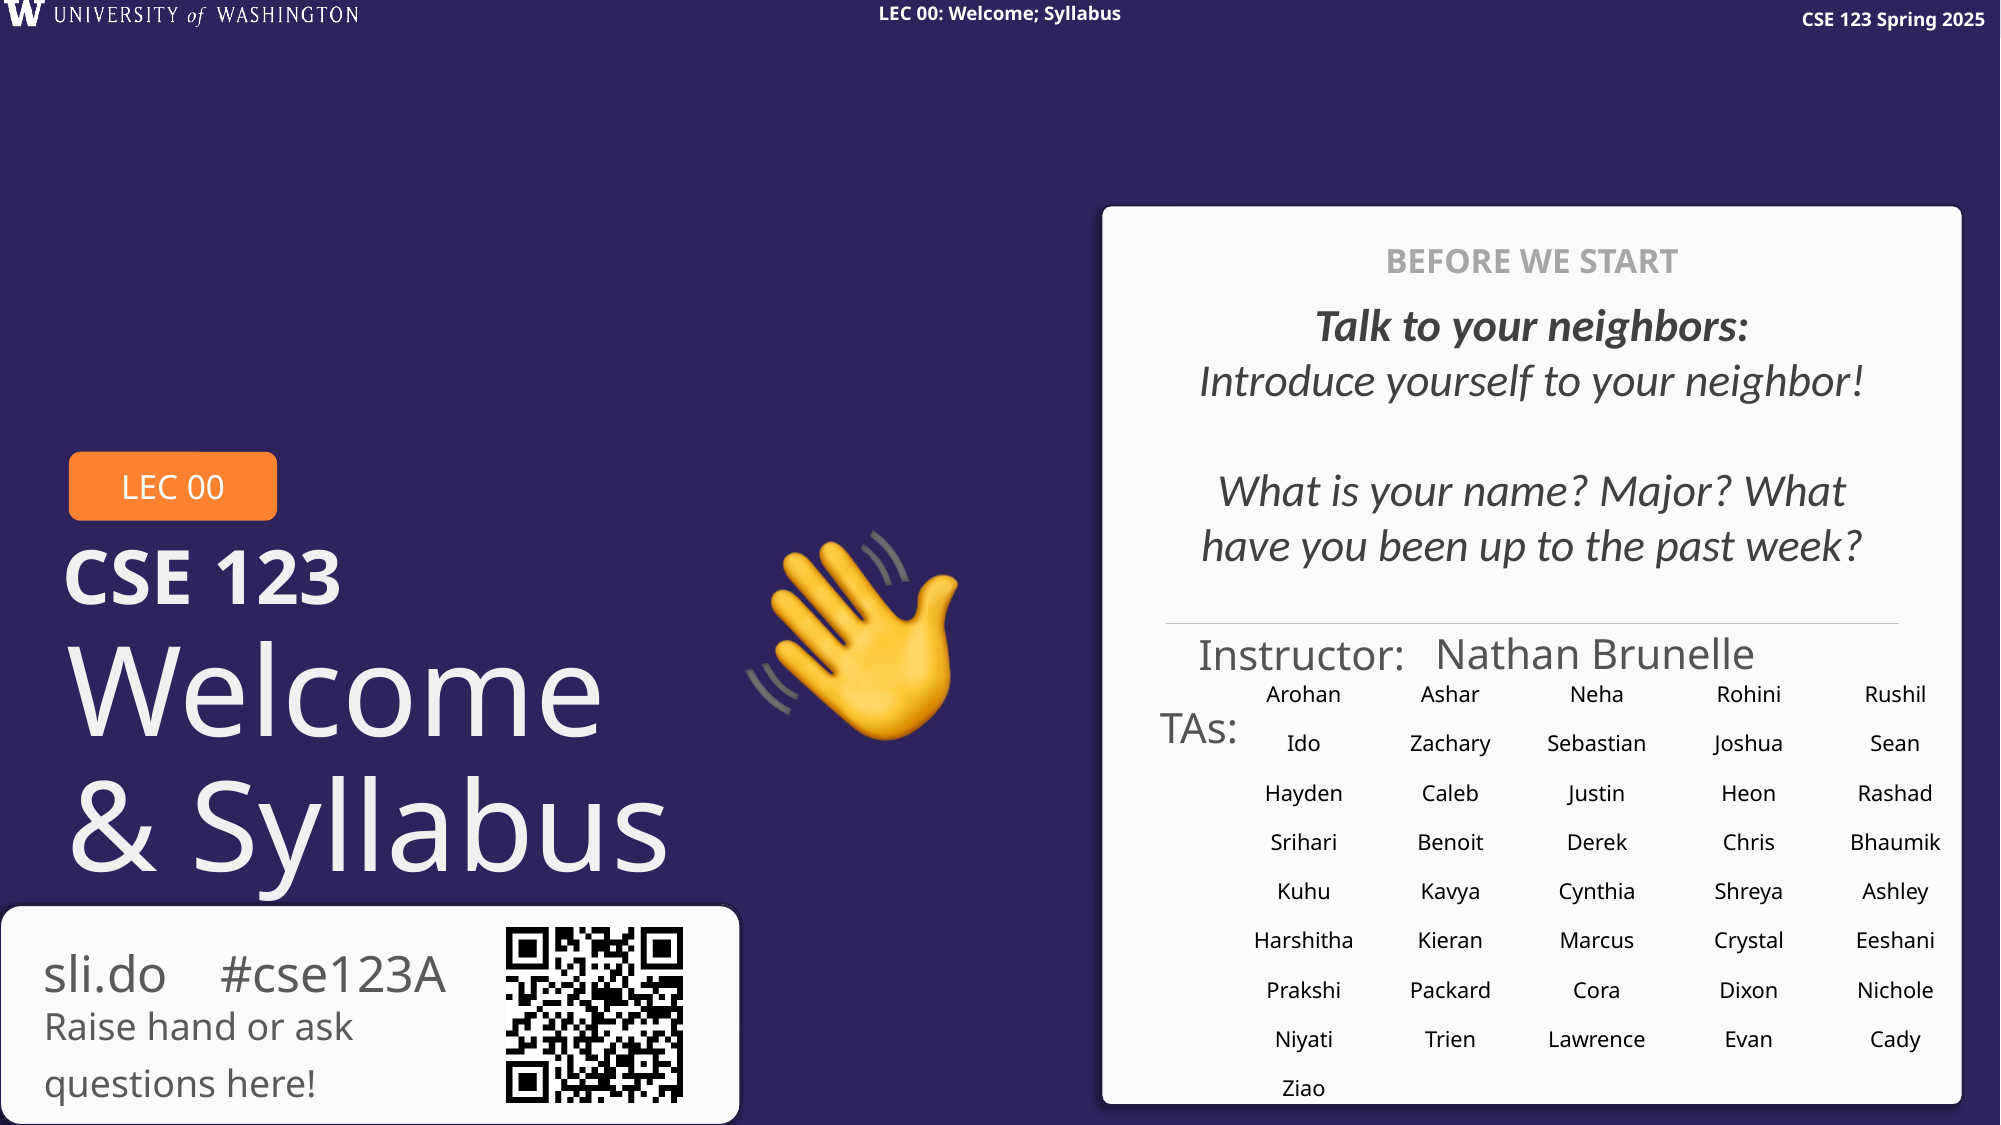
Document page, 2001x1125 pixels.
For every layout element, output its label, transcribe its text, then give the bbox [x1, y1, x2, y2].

picture [506, 926, 683, 1104]
table_cell Justin [1524, 768, 1670, 817]
table_cell Crystal [1670, 916, 1828, 965]
table_header Neha [1524, 669, 1670, 718]
table_cell Prakshi [1231, 965, 1377, 1014]
table_cell [1377, 1064, 1524, 1113]
table_header Ashar [1377, 669, 1524, 718]
table_cell Heon [1670, 768, 1828, 817]
table_cell Eeshani [1828, 916, 1963, 965]
table_cell Niyati [1231, 1014, 1377, 1064]
table_cell Joshua [1670, 718, 1828, 768]
table_cell Kuhu [1231, 866, 1377, 916]
table_cell [1524, 1064, 1670, 1113]
table_header Arohan [1231, 669, 1377, 718]
table_cell Cynthia [1524, 866, 1670, 916]
picture [745, 529, 960, 745]
table_cell Sean [1828, 718, 1963, 768]
table_cell Harshitha [1231, 916, 1377, 965]
text_box TAs: [902, 686, 1231, 767]
table_cell Benoit [1377, 817, 1524, 866]
table_cell Dixon [1670, 965, 1828, 1014]
table_cell Kavya [1377, 866, 1524, 916]
table_cell Marcus [1524, 916, 1670, 965]
table_cell Cady [1828, 1014, 1963, 1064]
table_cell Evan [1670, 1014, 1828, 1064]
text_box Nathan Brunelle [1420, 612, 1922, 669]
table_cell Bhaumik [1828, 817, 1963, 866]
text_box [0, 905, 741, 1125]
picture [4, 0, 358, 27]
title Welcome & Syllabus [58, 620, 1078, 942]
table_header Rushil [1828, 669, 1963, 718]
table_cell Srihari [1231, 817, 1377, 866]
table_cell Zachary [1377, 718, 1524, 768]
table_cell Sebastian [1524, 718, 1670, 768]
text_box BEFORE WE START [1159, 232, 1905, 288]
table_cell Cora [1524, 965, 1670, 1014]
text_box sli.do #cse123A Raise hand or ask questions here! [36, 935, 507, 1115]
table_cell Hayden [1231, 768, 1377, 817]
table_cell Packard [1377, 965, 1524, 1014]
table_cell Kieran [1377, 916, 1524, 965]
table_cell [1828, 1064, 1963, 1113]
table_header Rohini [1670, 669, 1828, 718]
table_cell Derek [1524, 817, 1670, 866]
table_cell Chris [1670, 817, 1828, 866]
table_cell Ido [1231, 718, 1377, 768]
table_cell Nichole [1828, 965, 1963, 1014]
text_box Talk to your neighbors: Introduce yourself to your neighbor! What is your name? Major? What have you been up to the past week? [1172, 288, 1892, 579]
table_cell Lawrence [1524, 1014, 1670, 1064]
table_cell Shreya [1670, 866, 1828, 916]
table_cell Trien [1377, 1014, 1524, 1064]
table_cell Rashad [1828, 768, 1963, 817]
table_cell Ziao [1231, 1064, 1377, 1113]
table_cell Ashley [1828, 866, 1963, 916]
table_cell Caleb [1377, 768, 1524, 817]
text_box Instructor: [1069, 613, 1420, 686]
table_cell [1670, 1064, 1828, 1113]
